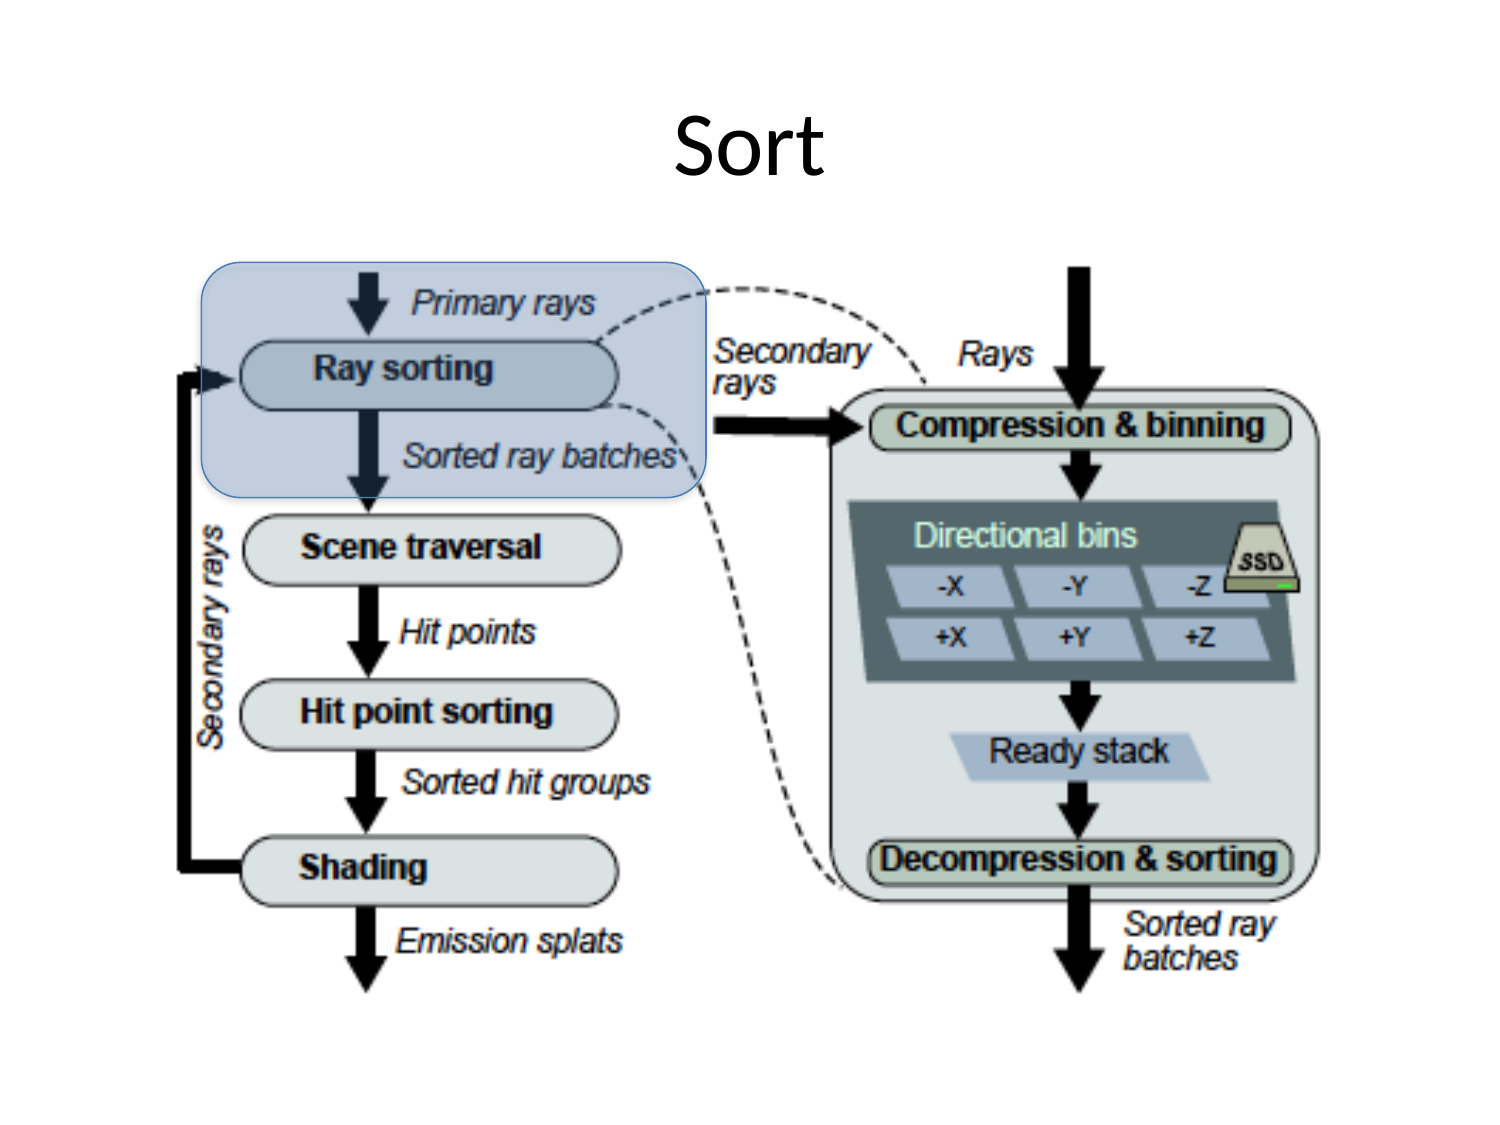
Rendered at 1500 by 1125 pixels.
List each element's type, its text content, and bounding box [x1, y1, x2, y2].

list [74, 262, 1426, 1006]
title Sort [75, 45, 1425, 233]
